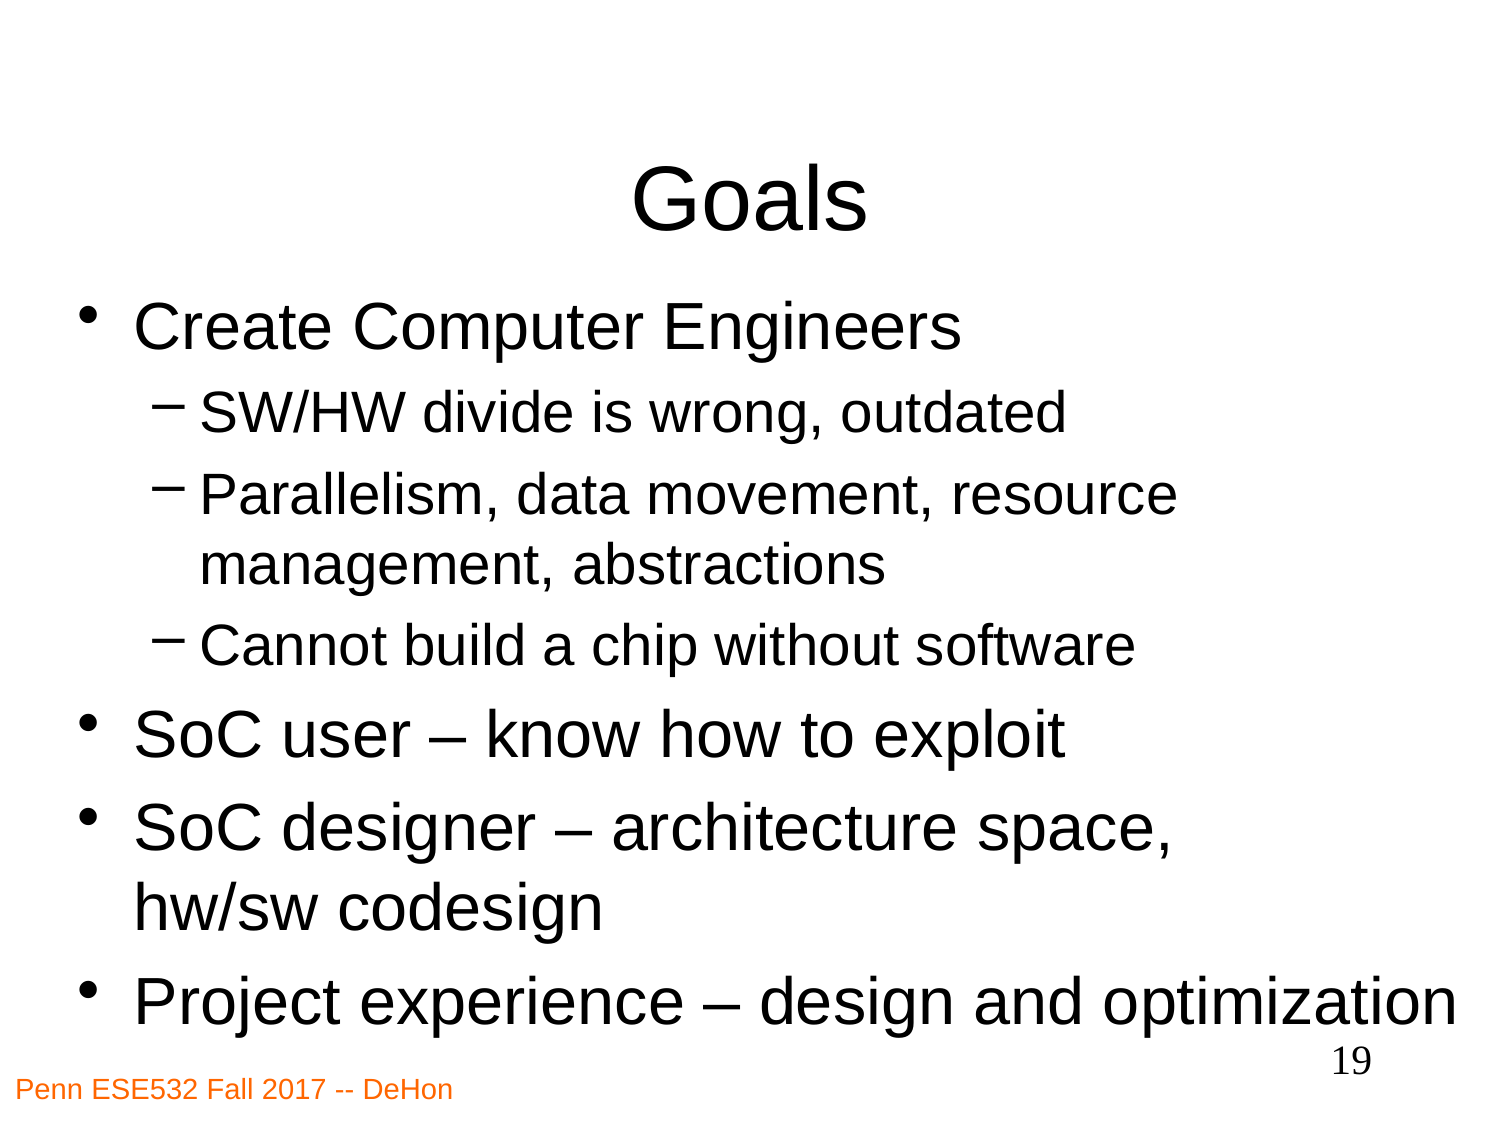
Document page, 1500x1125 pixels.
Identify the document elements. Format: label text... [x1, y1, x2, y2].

title Goals [112, 99, 1388, 274]
slide_number Penn ESE532 Fall 2017 -- DeHon [0, 1062, 688, 1125]
slide_number 19 [1074, 1024, 1388, 1101]
list Create Computer Engineers SW/HW divide is wrong, outdated Parallelism, data movement, resource management, abstractions Cannot build a chip without software SoC user – know how to exploit SoC designer – architecture space, hw/sw codesign Project experience – design and optimization [62, 274, 1500, 951]
